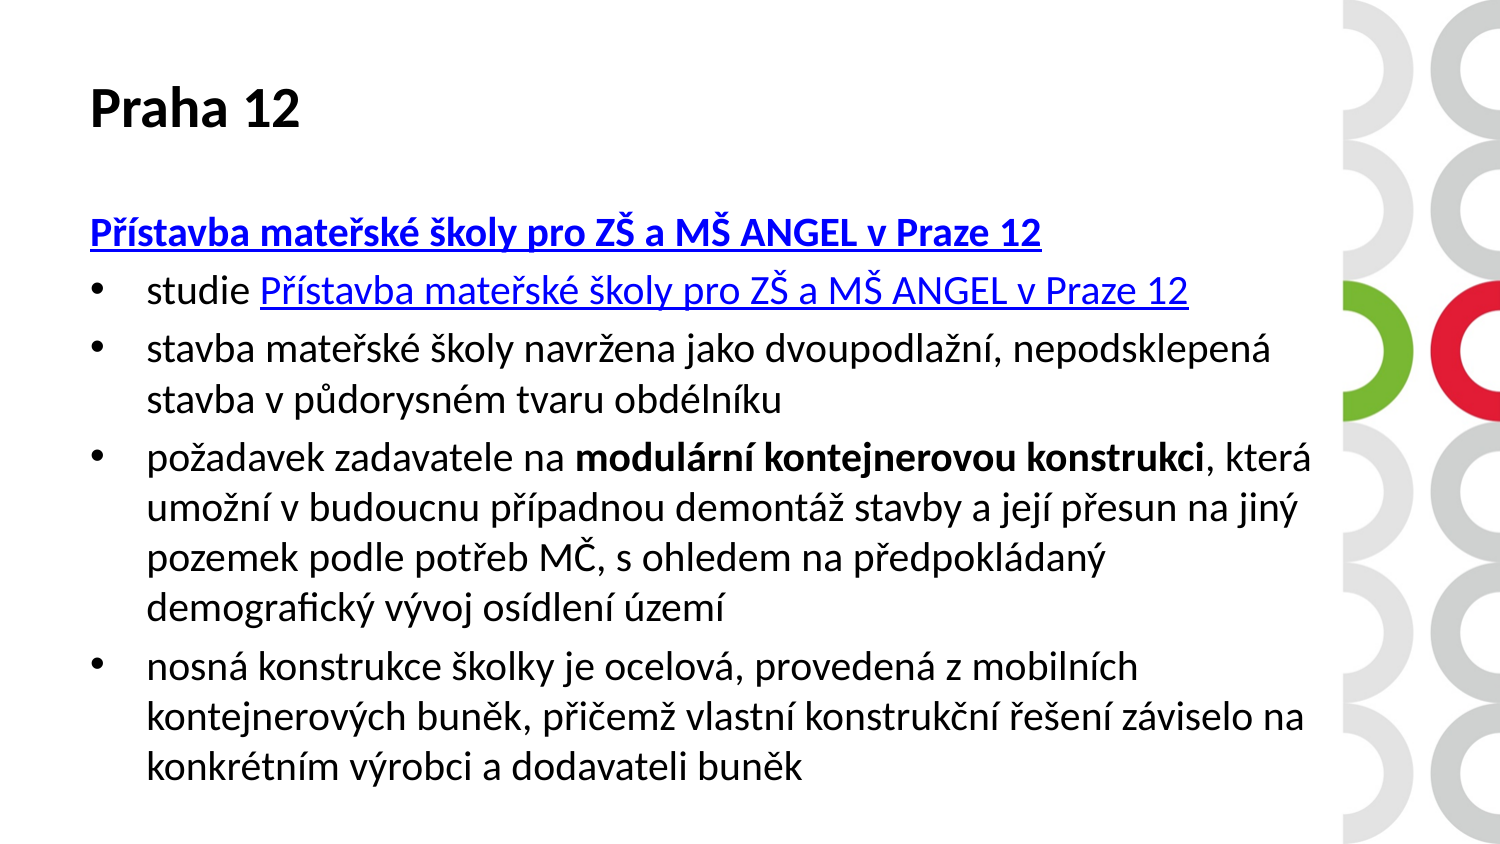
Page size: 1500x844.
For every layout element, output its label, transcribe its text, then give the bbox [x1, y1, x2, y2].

list Přístavba mateřské školy pro ZŠ a MŠ ANGEL v Praze 12 studie Přístavba mateřské školy pro ZŠ a MŠ ANGEL v Praze 12 stavba mateřské školy navržena jako dvoupodlažní, nepodsklepená stavba v půdorysném tvaru obdélníku požadavek zadavatele na modulární kontejnerovou konstrukci, která umožní v budoucnu případnou demontáž stavby a její přesun na jiný pozemek podle potřeb MČ, s ohledem na předpokládaný demografický vývoj osídlení území nosná konstrukce školky je ocelová, provedená z mobilních kontejnerových buněk, přičemž vlastní konstrukční řešení záviselo na konkrétním výrobci a dodavateli buněk [75, 196, 1341, 844]
picture [0, 0, 1500, 844]
title Praha 12 [75, 33, 1341, 175]
